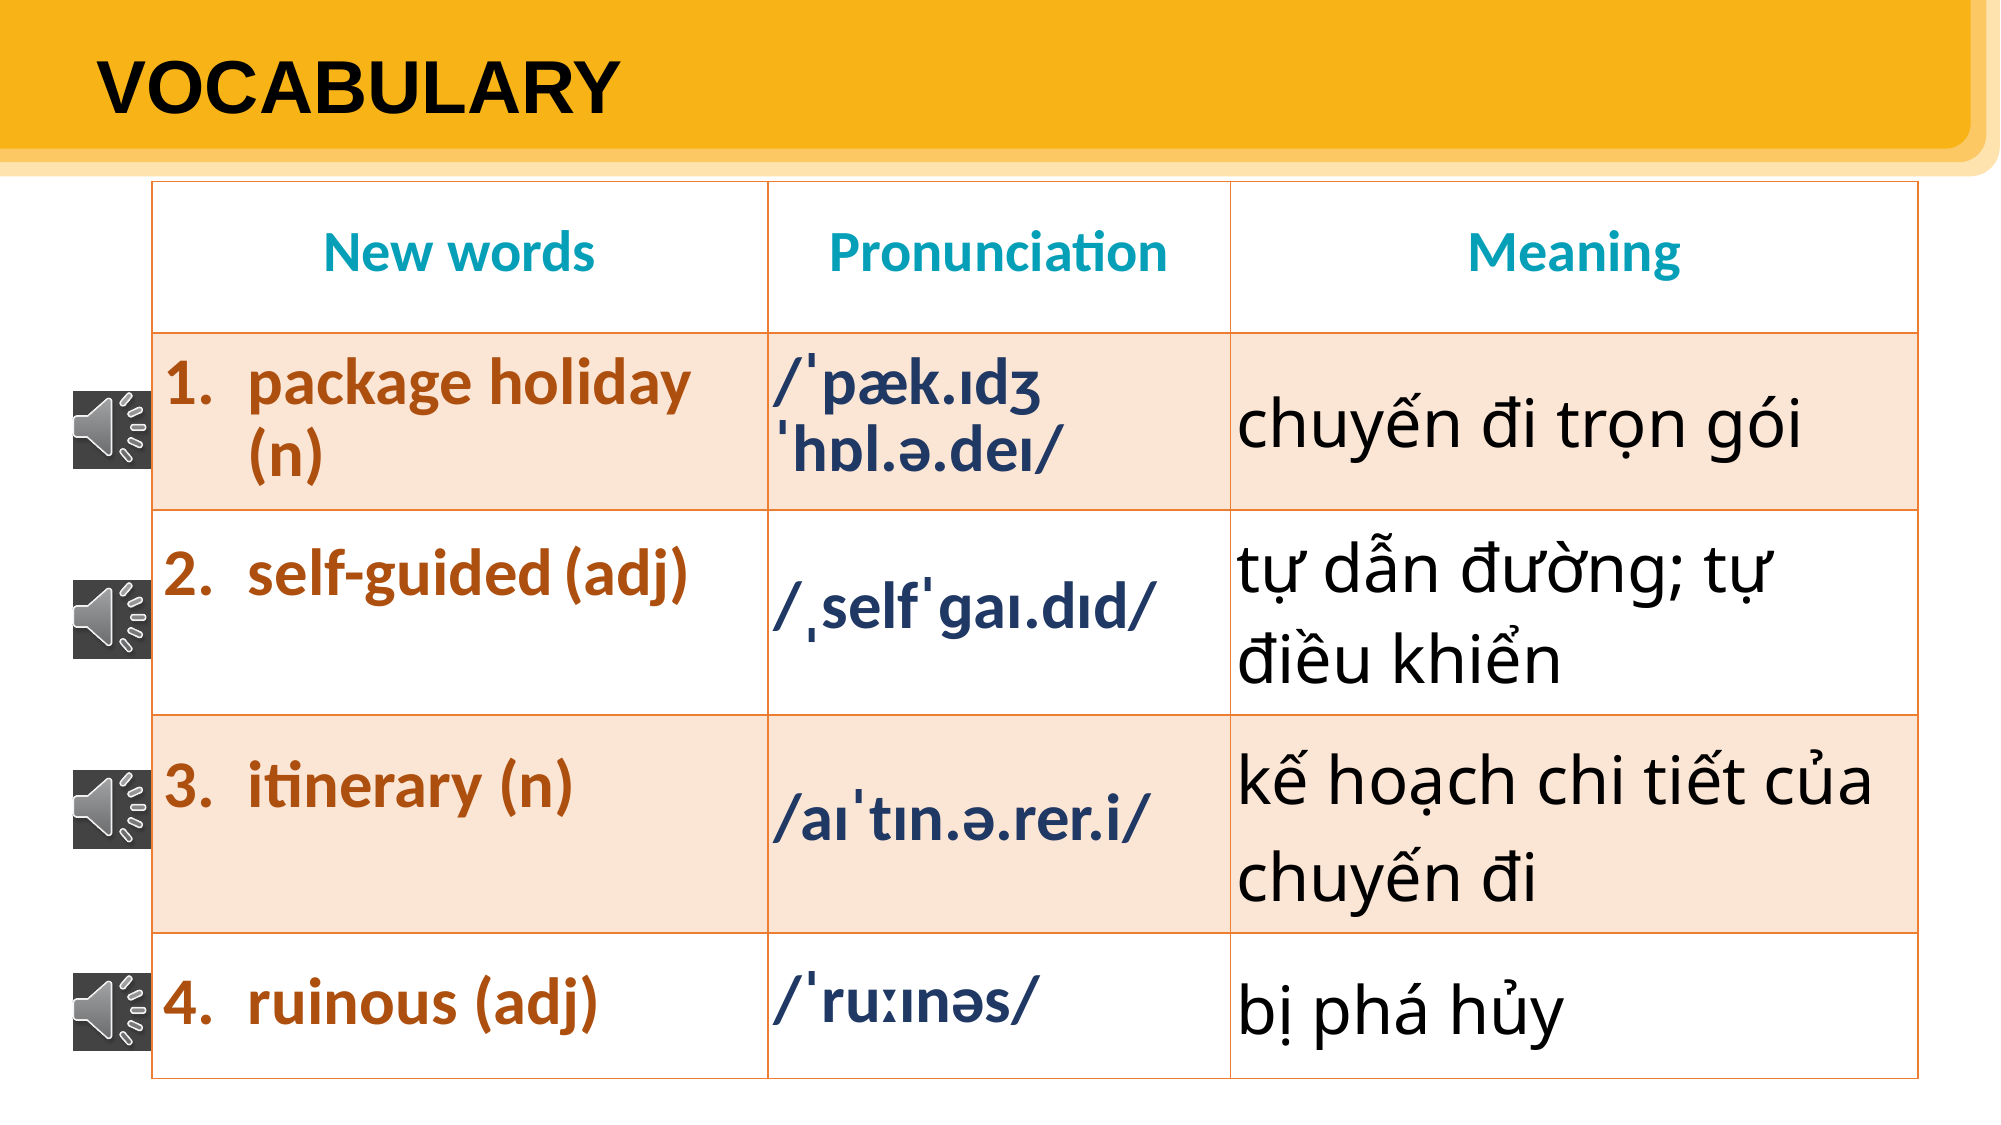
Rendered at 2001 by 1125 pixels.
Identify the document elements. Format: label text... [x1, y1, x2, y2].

table_cell /ˌselfˈɡaɪ.dɪd/ [769, 511, 1230, 714]
table_cell /ˈpæk.ɪdʒ ˈhɒl.ə.deɪ/ [769, 334, 1230, 509]
picture [71, 769, 152, 850]
table_cell ruinous (adj) [153, 934, 767, 1078]
picture [71, 389, 152, 470]
table_cell kế hoạch chi tiết của chuyến đi [1231, 716, 1917, 932]
table_cell /aɪˈtɪn.ə.rer.i/ [769, 716, 1230, 932]
table_cell chuyến đi trọn gói [1231, 334, 1917, 509]
picture [71, 579, 152, 660]
table_cell bị phá hủy [1231, 934, 1917, 1078]
table_cell package holiday (n) [153, 334, 767, 509]
table_header Meaning [1231, 182, 1917, 332]
table_cell tự dẫn đường; tự điều khiển [1231, 511, 1917, 714]
table_cell /ˈruːɪnəs/ [769, 934, 1230, 1078]
table_header Pronunciation [769, 182, 1230, 332]
picture [71, 972, 152, 1053]
table_cell itinerary (n) [153, 716, 767, 932]
table_header New words [153, 182, 767, 332]
table_cell self-guided (adj) [153, 511, 767, 714]
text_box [0, 0, 2000, 177]
